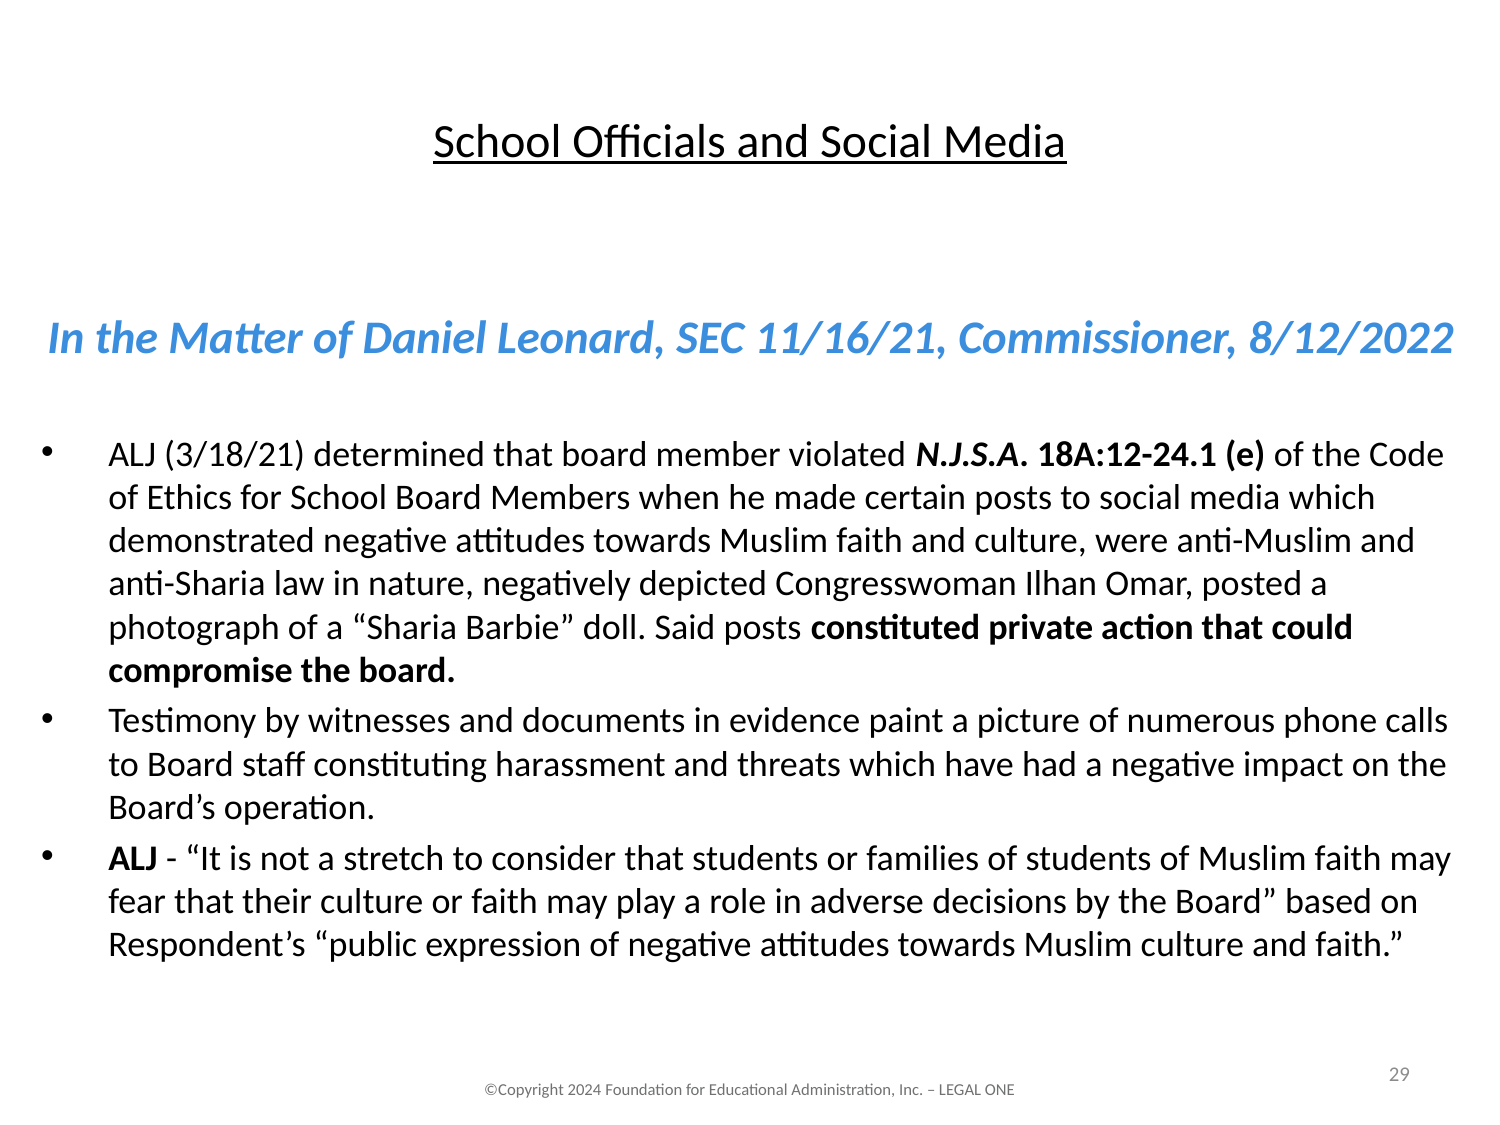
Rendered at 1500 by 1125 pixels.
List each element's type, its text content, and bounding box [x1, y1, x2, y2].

slide_number 29 [1074, 1042, 1425, 1103]
title School Officials and Social Media [75, 45, 1425, 233]
list In the Matter of Daniel Leonard, SEC 11/16/21, Commissioner, 8/12/2022 ALJ (3/18/21) determined that board member violated N.J.S.A. 18A:12-24.1 (e) of the Code of Ethics for School Board Members when he made certain posts to social media which demonstrated negative attitudes towards Muslim faith and culture, were anti-Muslim and anti-Sharia law in nature, negatively depicted Congresswoman Ilhan Omar, posted a photograph of a “Sharia Barbie” doll. Said posts constituted private action that could compromise the board. Testimony by witnesses and documents in evidence paint a picture of numerous phone calls to Board staff constituting harassment and threats which have had a negative impact on the Board’s operation. ALJ - “It is not a stretch to consider that students or families of students of Muslim faith may fear that their culture or faith may play a role in adverse decisions by the Board” based on Respondent’s “public expression of negative attitudes towards Muslim culture and faith.” [26, 299, 1476, 1078]
